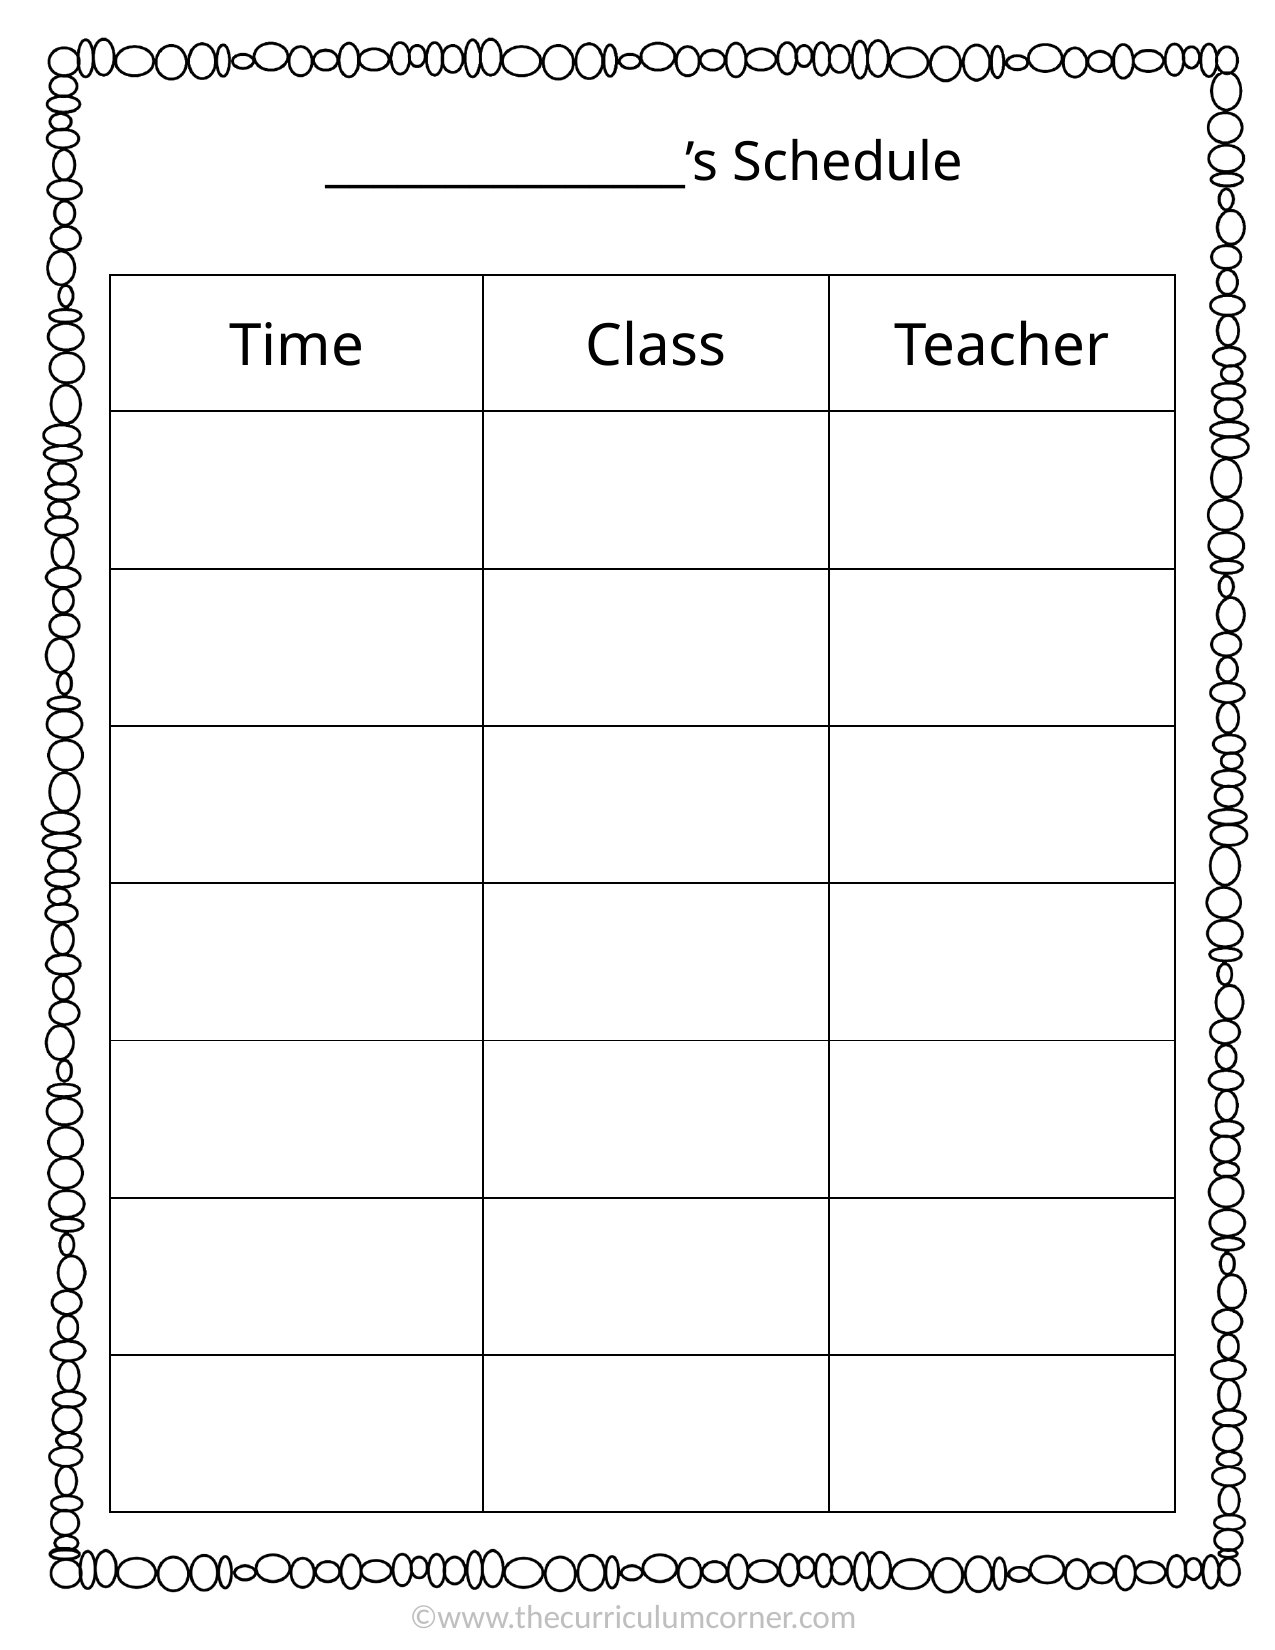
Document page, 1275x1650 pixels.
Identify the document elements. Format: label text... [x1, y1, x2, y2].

text_box ©www.thecurriculumcorner.com [394, 1603, 872, 1643]
picture [40, 37, 1251, 1594]
